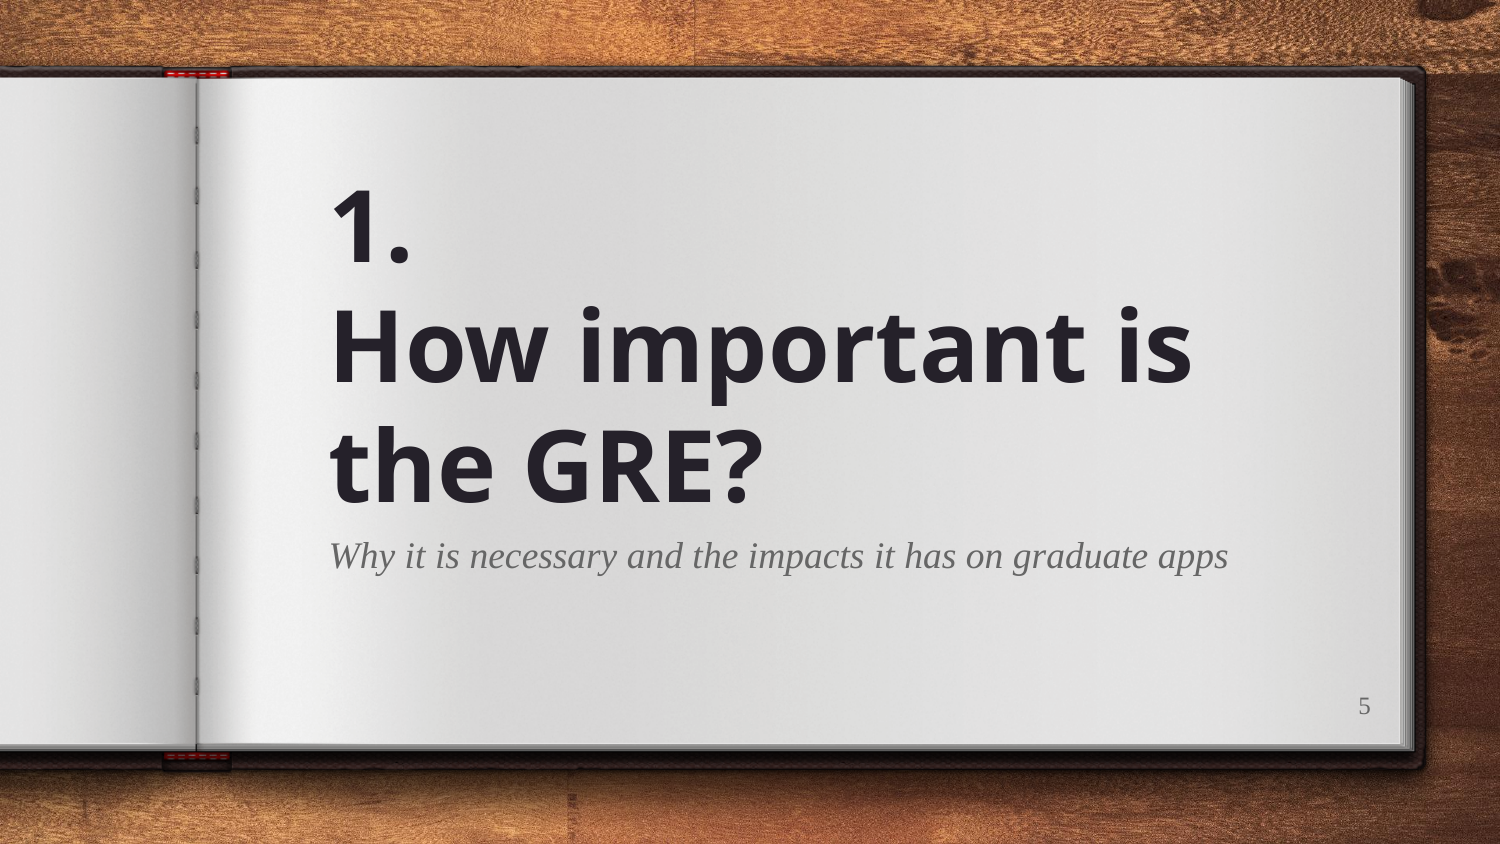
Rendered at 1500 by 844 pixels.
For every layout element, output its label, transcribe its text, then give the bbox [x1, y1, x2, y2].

title 1. How important is the GRE? [313, 347, 1286, 538]
subtitle Why it is necessary and the impacts it has on graduate apps [313, 515, 1266, 645]
slide_number ‹#› [1295, 672, 1386, 737]
picture [0, 0, 1500, 844]
